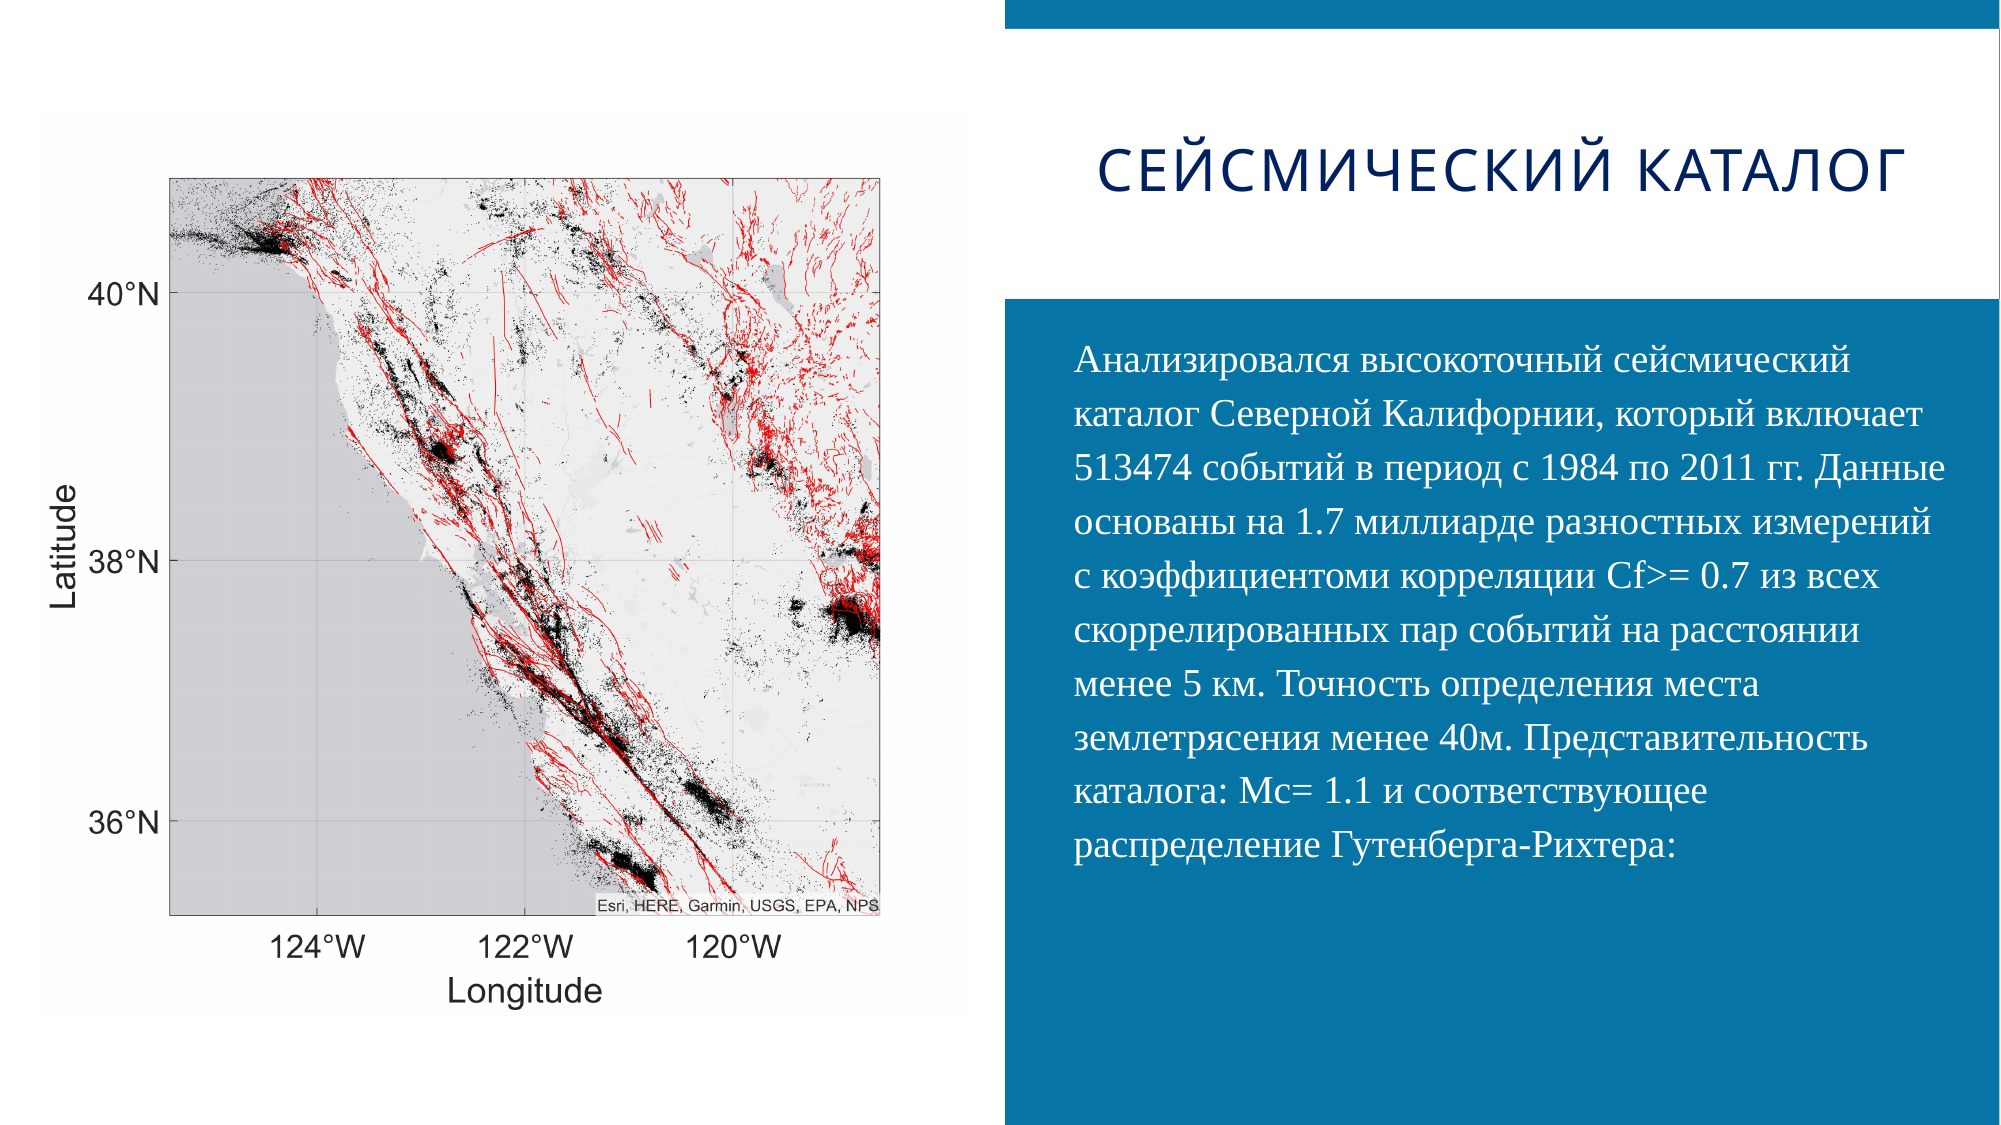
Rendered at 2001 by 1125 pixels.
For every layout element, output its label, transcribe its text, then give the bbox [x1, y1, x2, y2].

text_box [1006, 0, 2000, 28]
text_box [1003, 28, 2000, 300]
text_box СЕЙСМИЧЕСКИЙ КАТАЛОГ [1015, 40, 1988, 288]
picture [38, 110, 968, 1015]
text_box [0, 0, 1006, 1125]
text_box [1006, 300, 2000, 1125]
